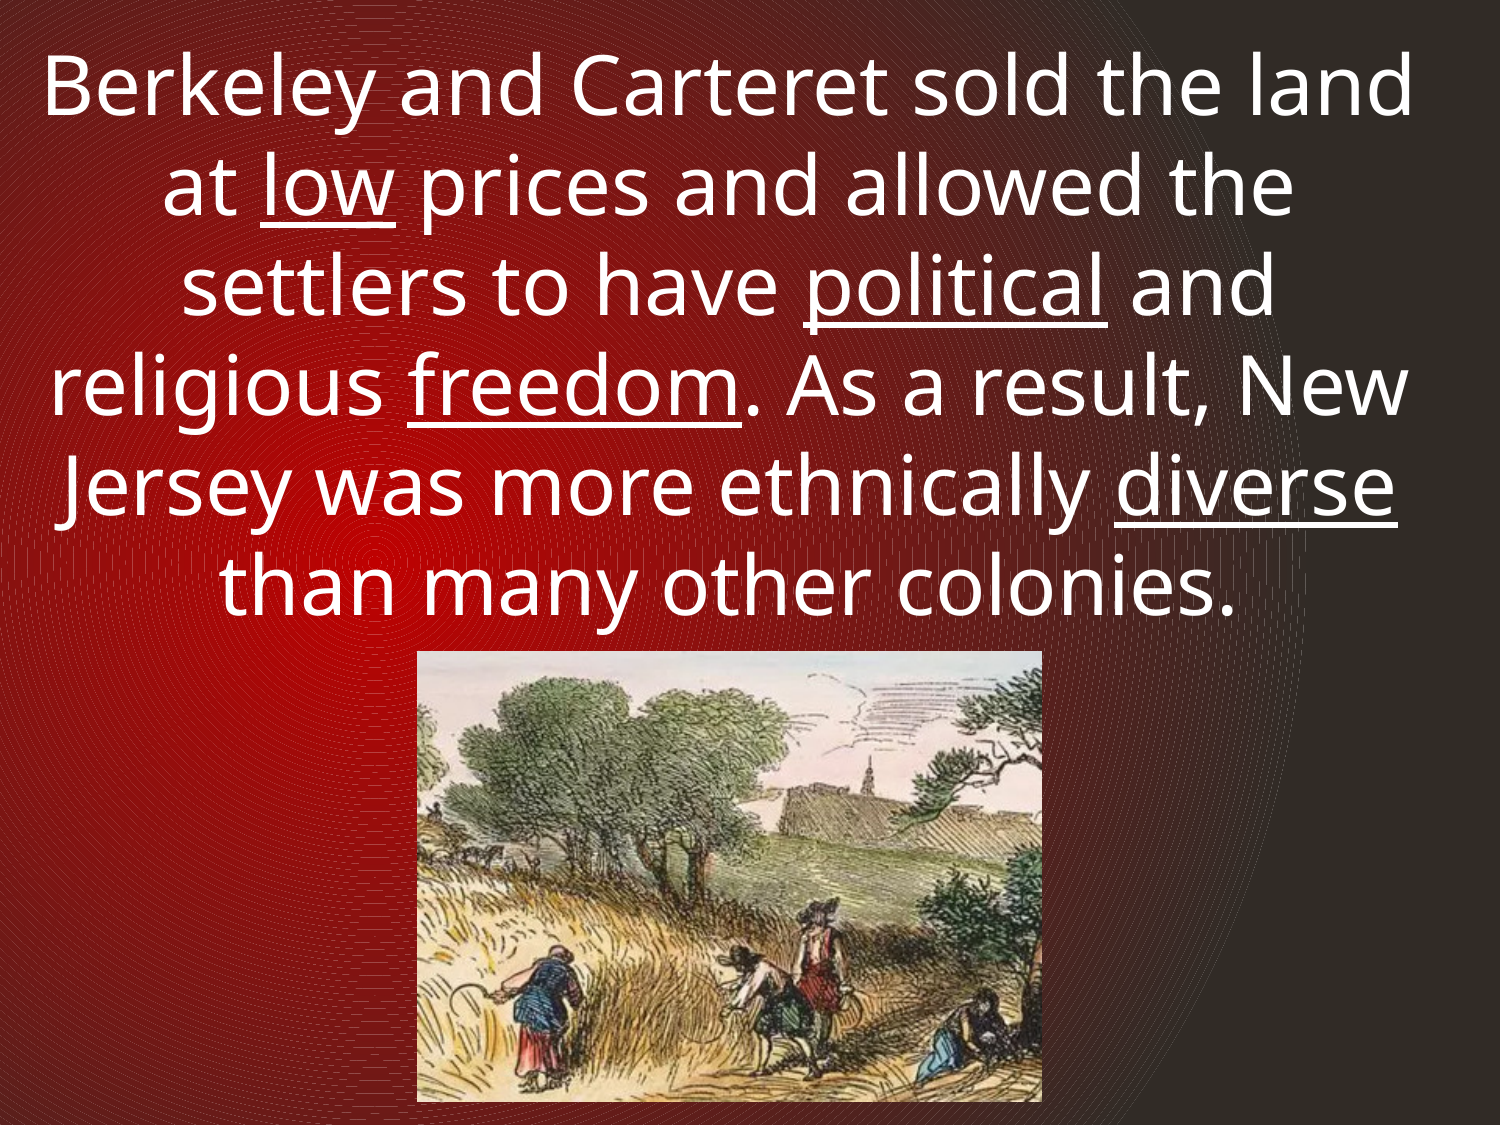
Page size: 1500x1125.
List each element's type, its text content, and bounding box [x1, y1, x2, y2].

picture [416, 650, 1043, 1102]
text_box Berkeley and Carteret sold the land at low prices and allowed the settlers to have political and religious freedom. As a result, New Jersey was more ethnically diverse than many other colonies. [4, 24, 1455, 640]
